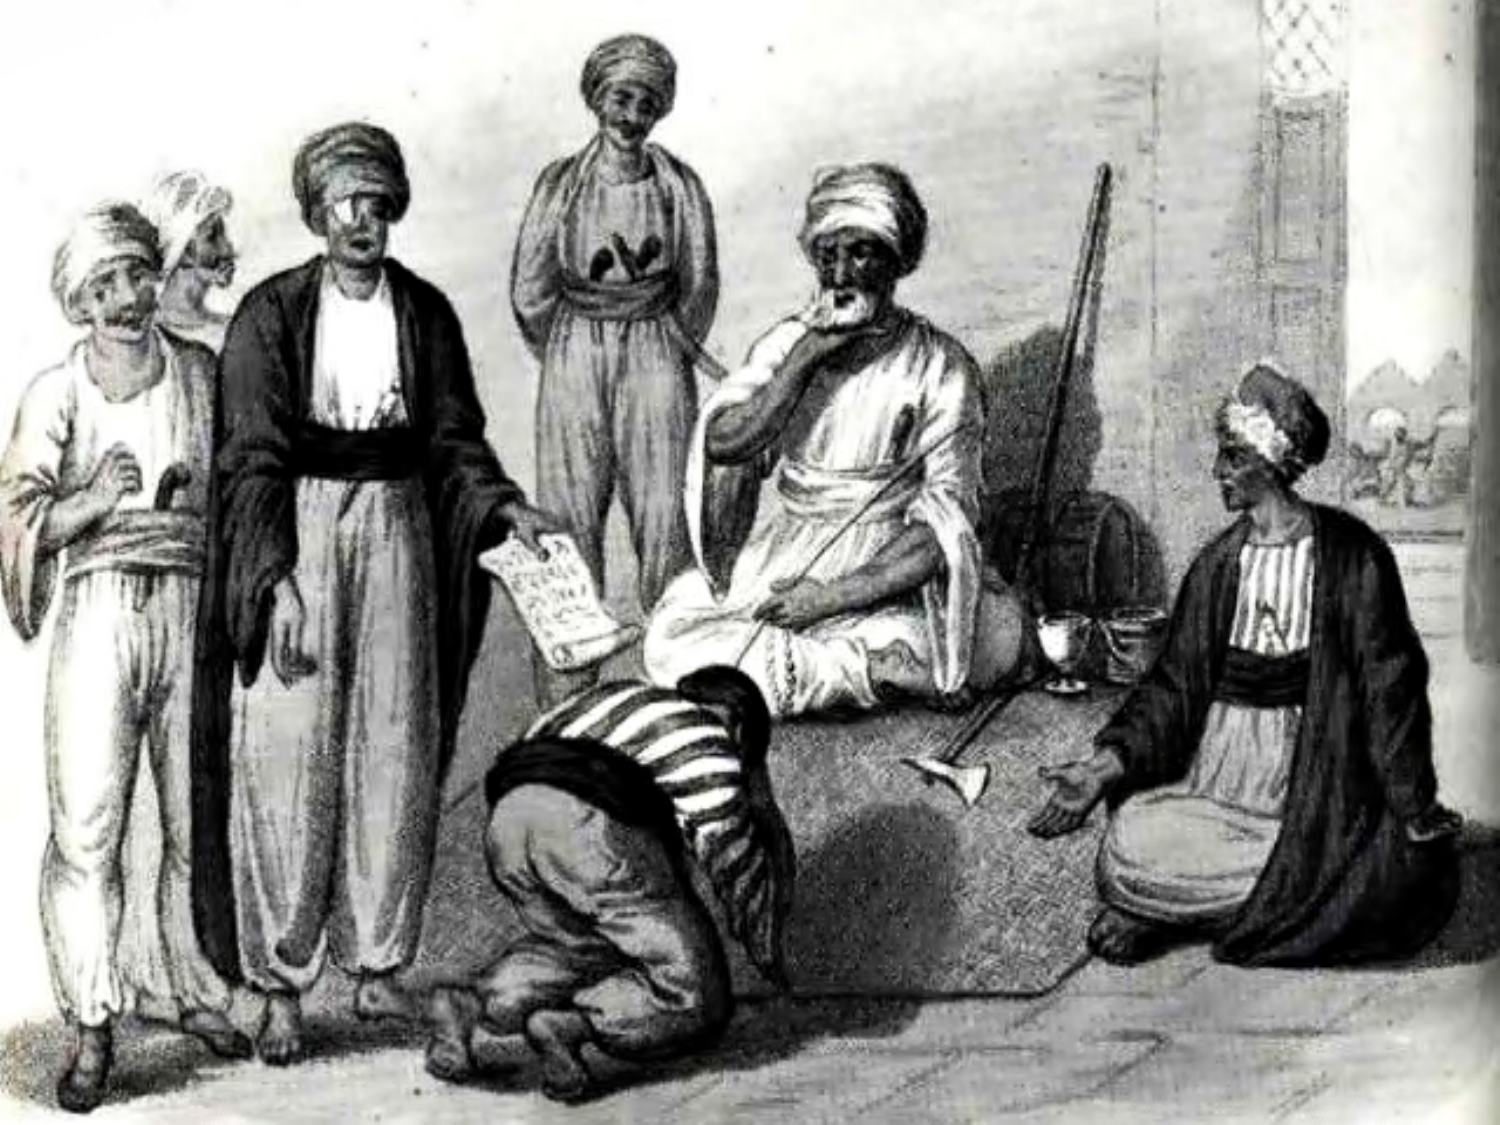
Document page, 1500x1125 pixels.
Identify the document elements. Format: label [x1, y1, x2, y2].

list [0, 0, 1500, 1125]
